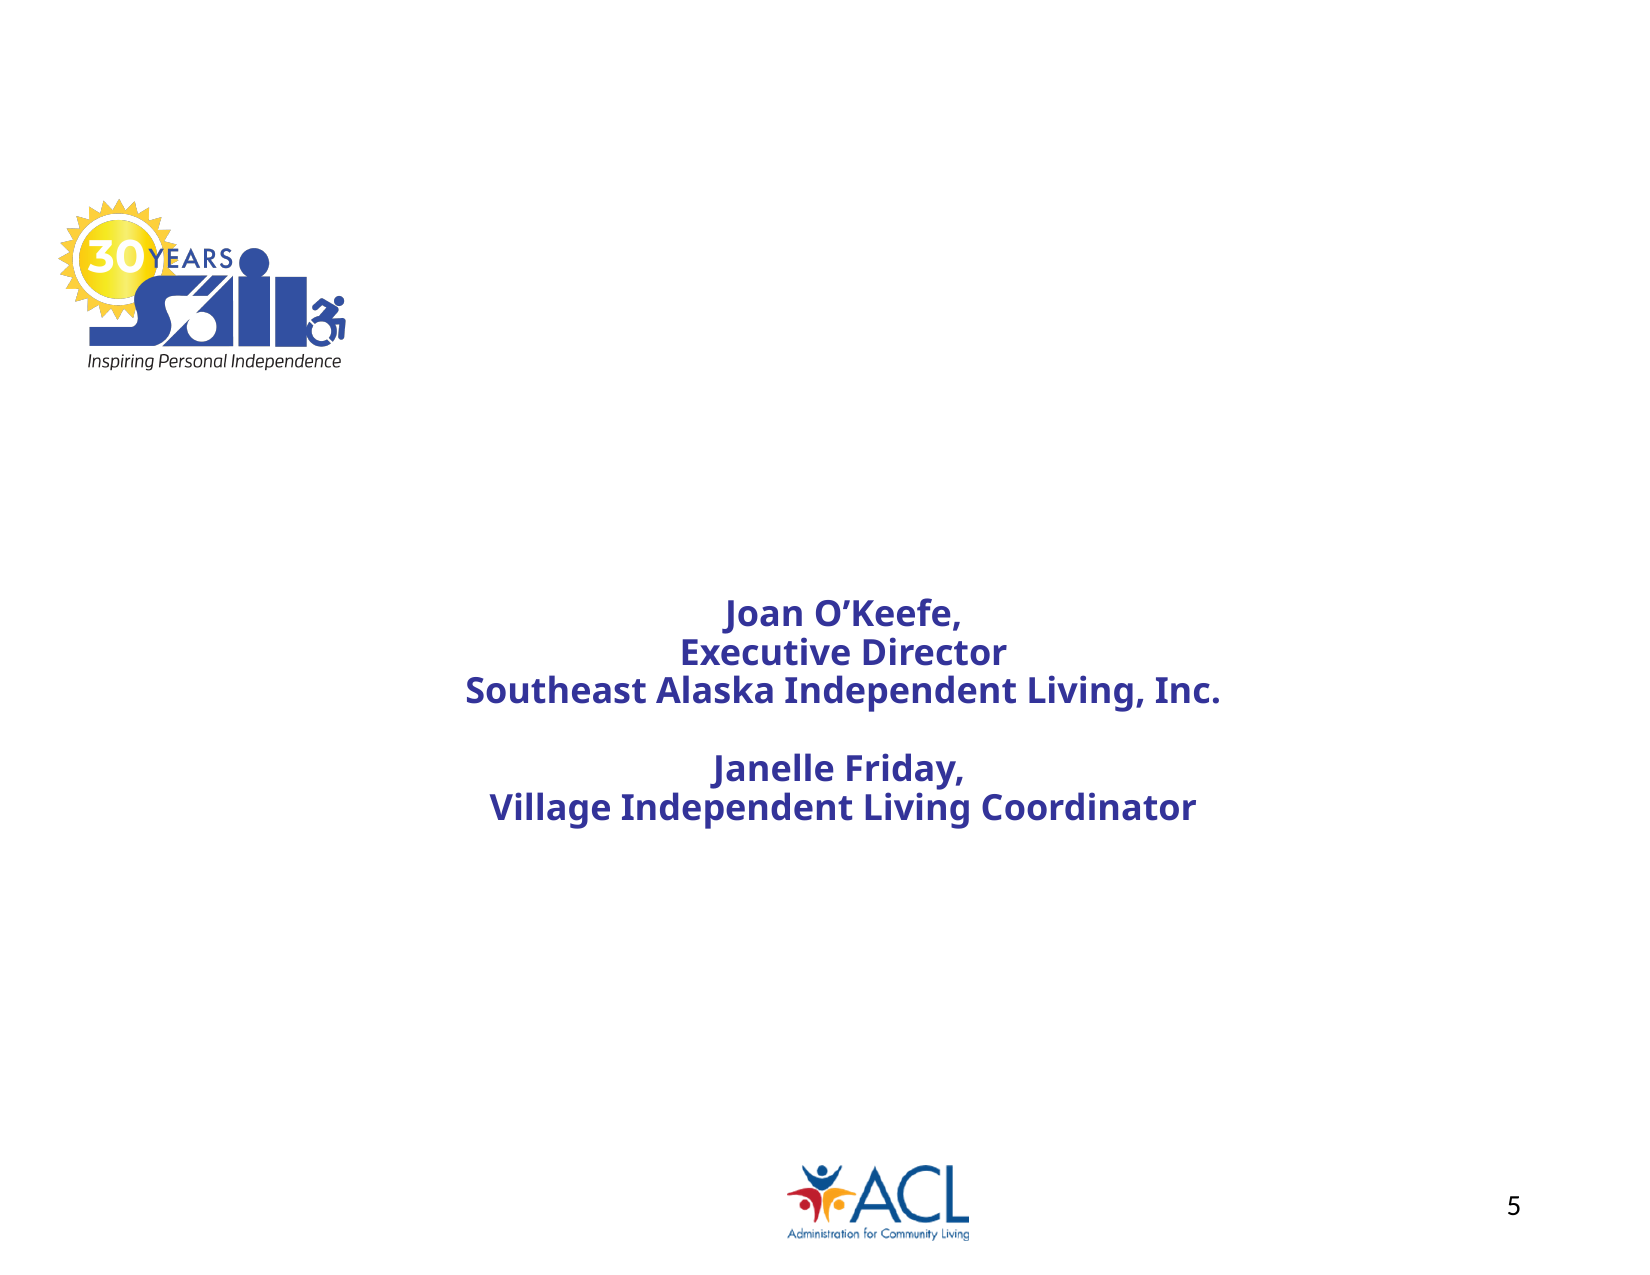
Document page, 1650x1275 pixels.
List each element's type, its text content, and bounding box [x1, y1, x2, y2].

picture [787, 1165, 969, 1241]
slide_number 5 [1165, 1169, 1537, 1238]
title >>Slide 5 Joan O’Keefe, Executive Director Southeast Alaska Independent Living, Inc. Janelle Friday, Village Independent Living Coordinator [75, 562, 1613, 962]
picture [56, 194, 357, 374]
